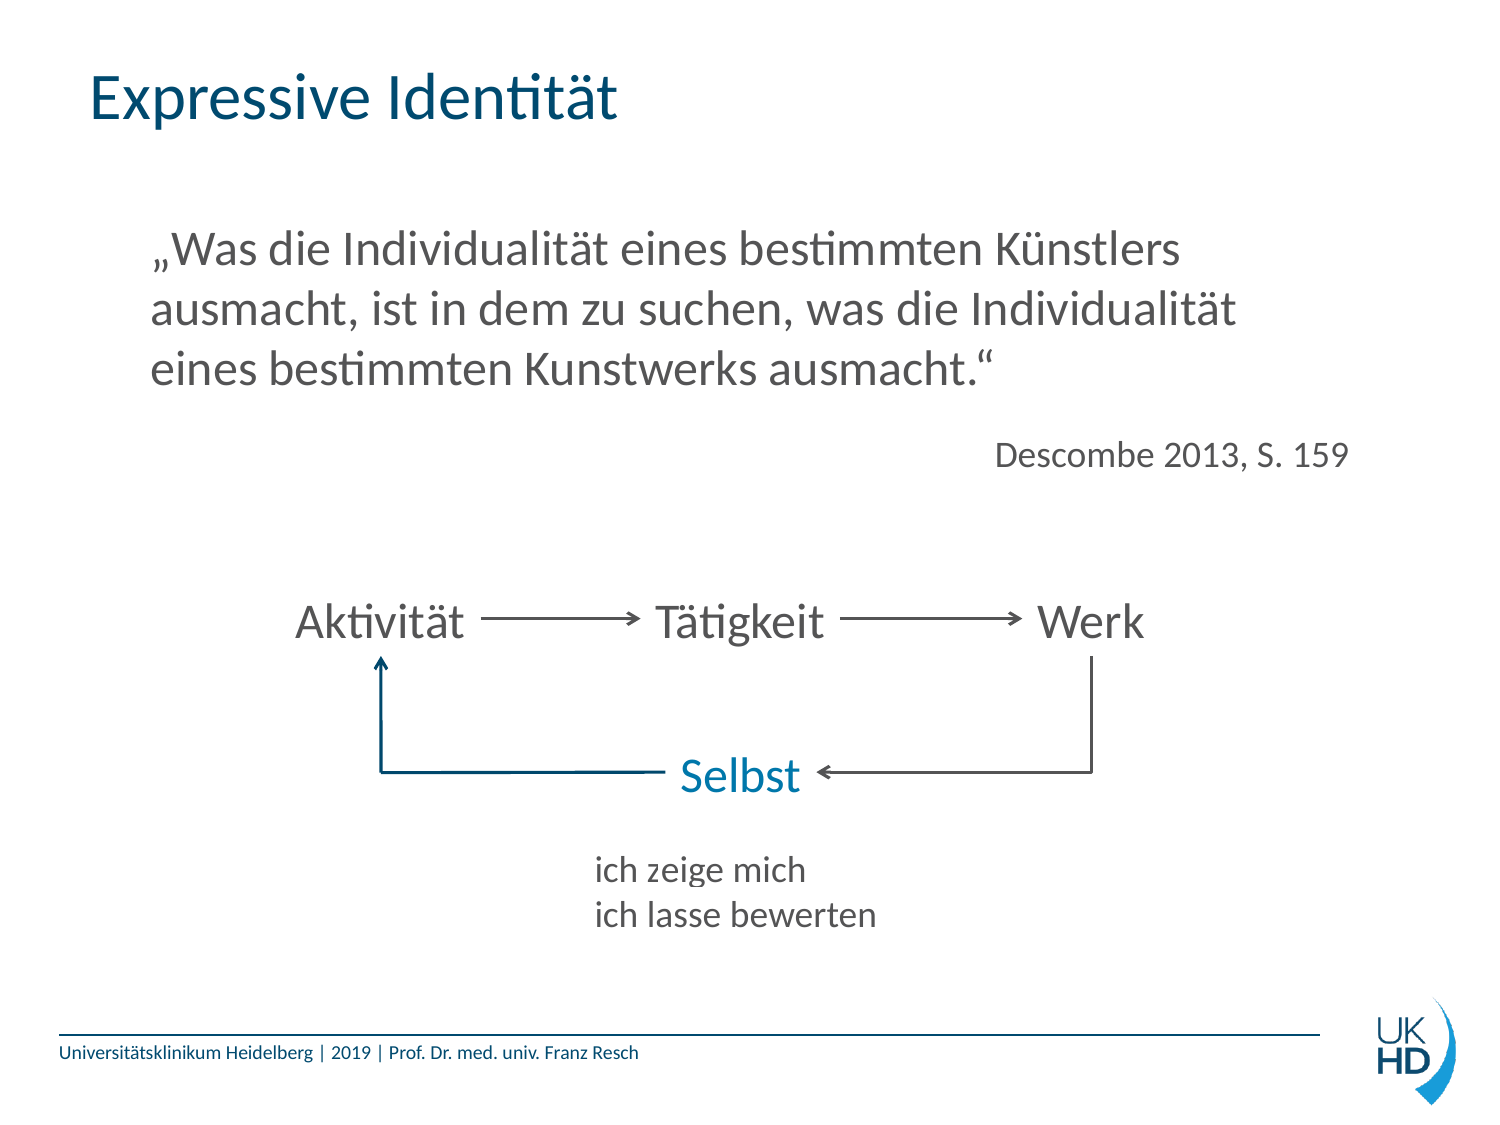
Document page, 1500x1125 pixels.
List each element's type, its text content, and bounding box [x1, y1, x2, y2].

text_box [896, 577, 1013, 853]
text_box Tätigkeit [640, 581, 840, 656]
picture [1374, 991, 1458, 1110]
text_box ich zeige mich ich lasse bewerten [579, 837, 893, 943]
text_box Selbst [665, 734, 817, 771]
text_box Werk [1022, 581, 1161, 656]
text_box Aktivität [281, 581, 481, 656]
title Expressive Identität [75, 45, 1425, 233]
text_box „Was die Individualität eines bestimmten Künstlers ausmacht, ist in dem zu suchen, was die Individualität eines bestimmten Kunstwerks ausmacht.“ Descombe 2013, S. 159 [135, 208, 1365, 483]
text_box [659, 772, 944, 889]
